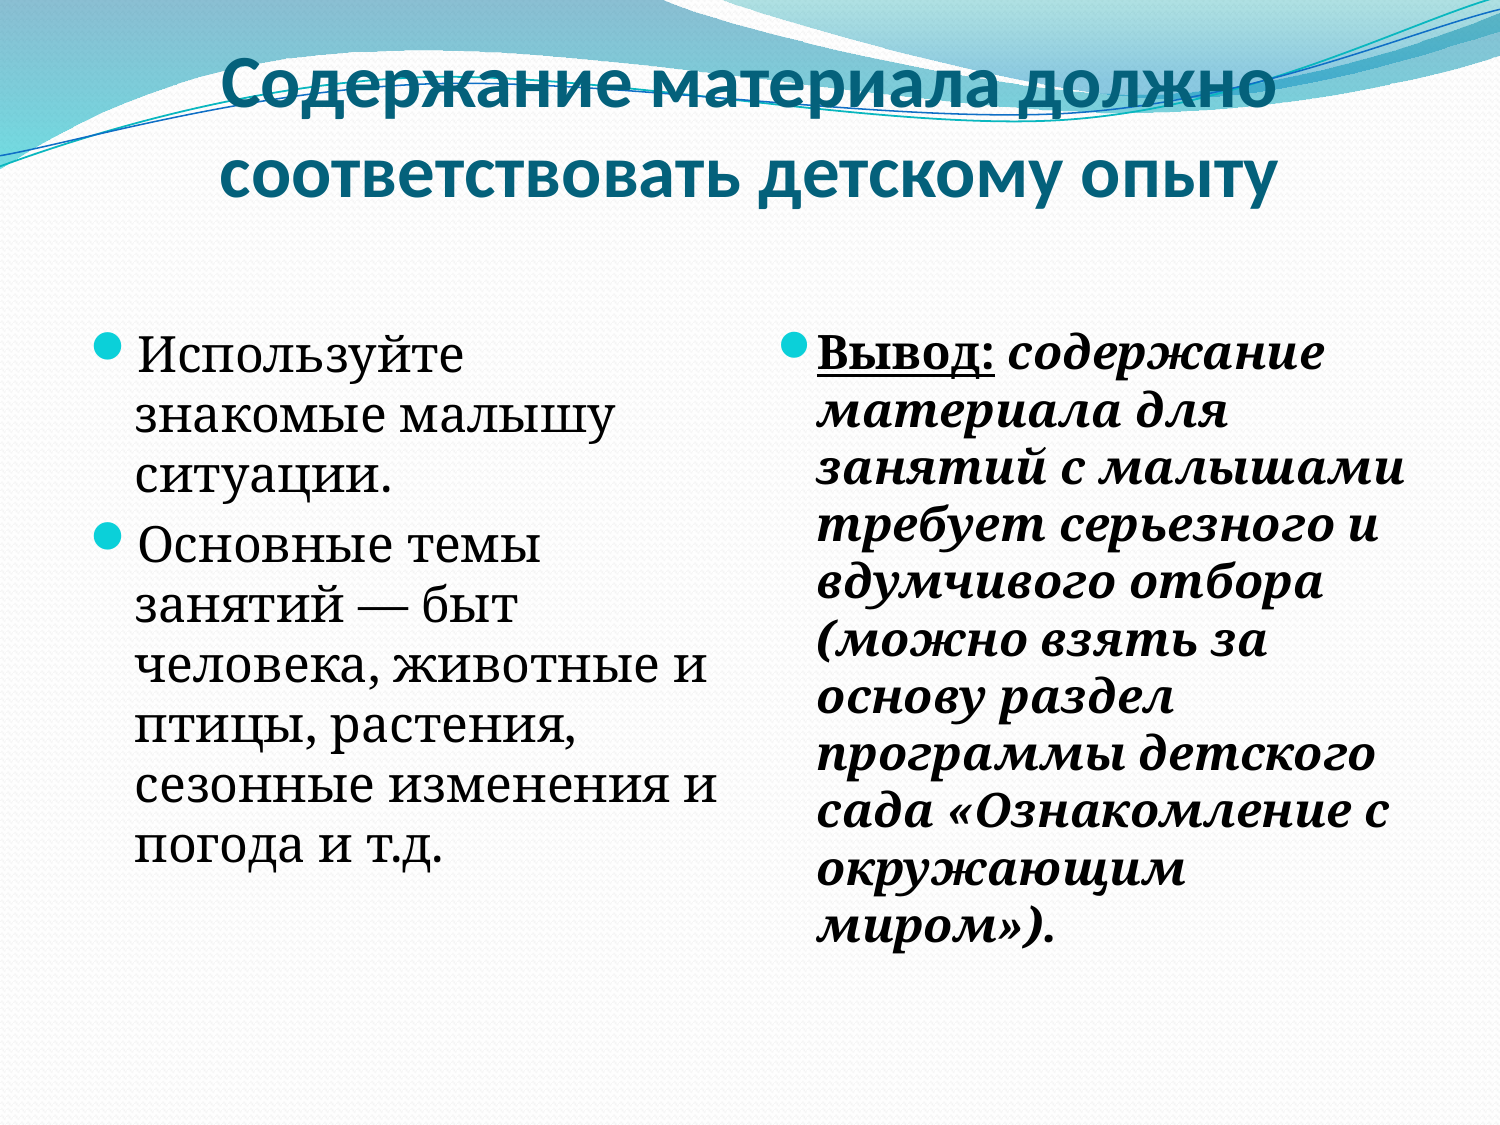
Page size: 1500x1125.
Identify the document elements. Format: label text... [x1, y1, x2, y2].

list Вывод: содержание материала для занятий с малышами требует серьезного и вдумчивого отбора (можно взять за основу раздел программы детского сада «Ознакомление с окружающим миром»). [762, 314, 1425, 1043]
title Содержание материала должно соответствовать детскому опыту [75, 115, 1425, 303]
list Используйте знакомые малышу ситуации. Основные темы занятий — быт человека, животные и птицы, растения, сезонные изменения и погода и т.д. [75, 314, 738, 1043]
